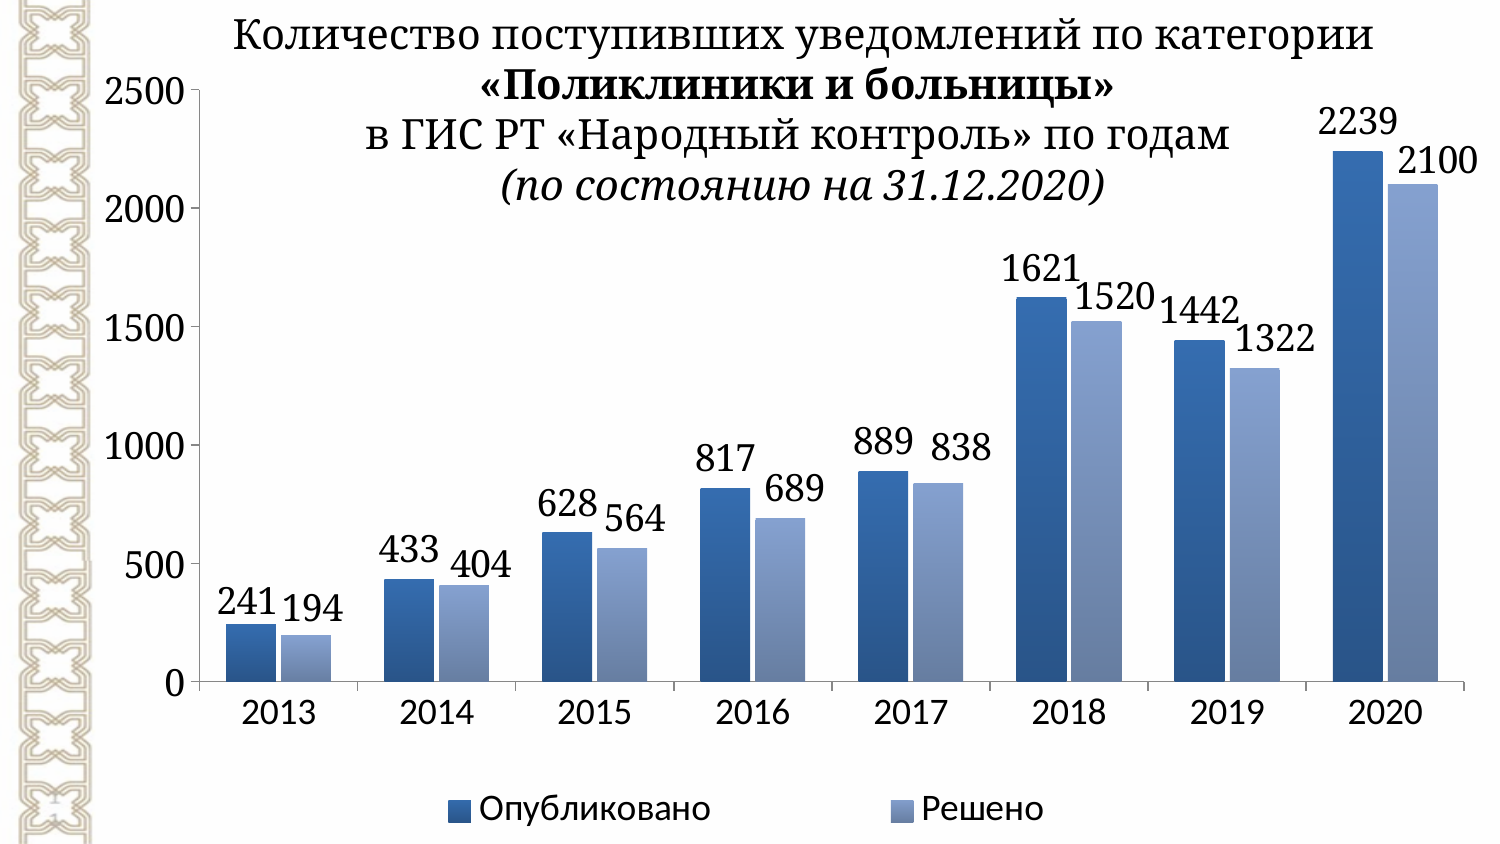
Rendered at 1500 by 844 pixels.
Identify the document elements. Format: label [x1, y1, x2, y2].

chart [94, 19, 1500, 844]
picture [0, 0, 1500, 844]
